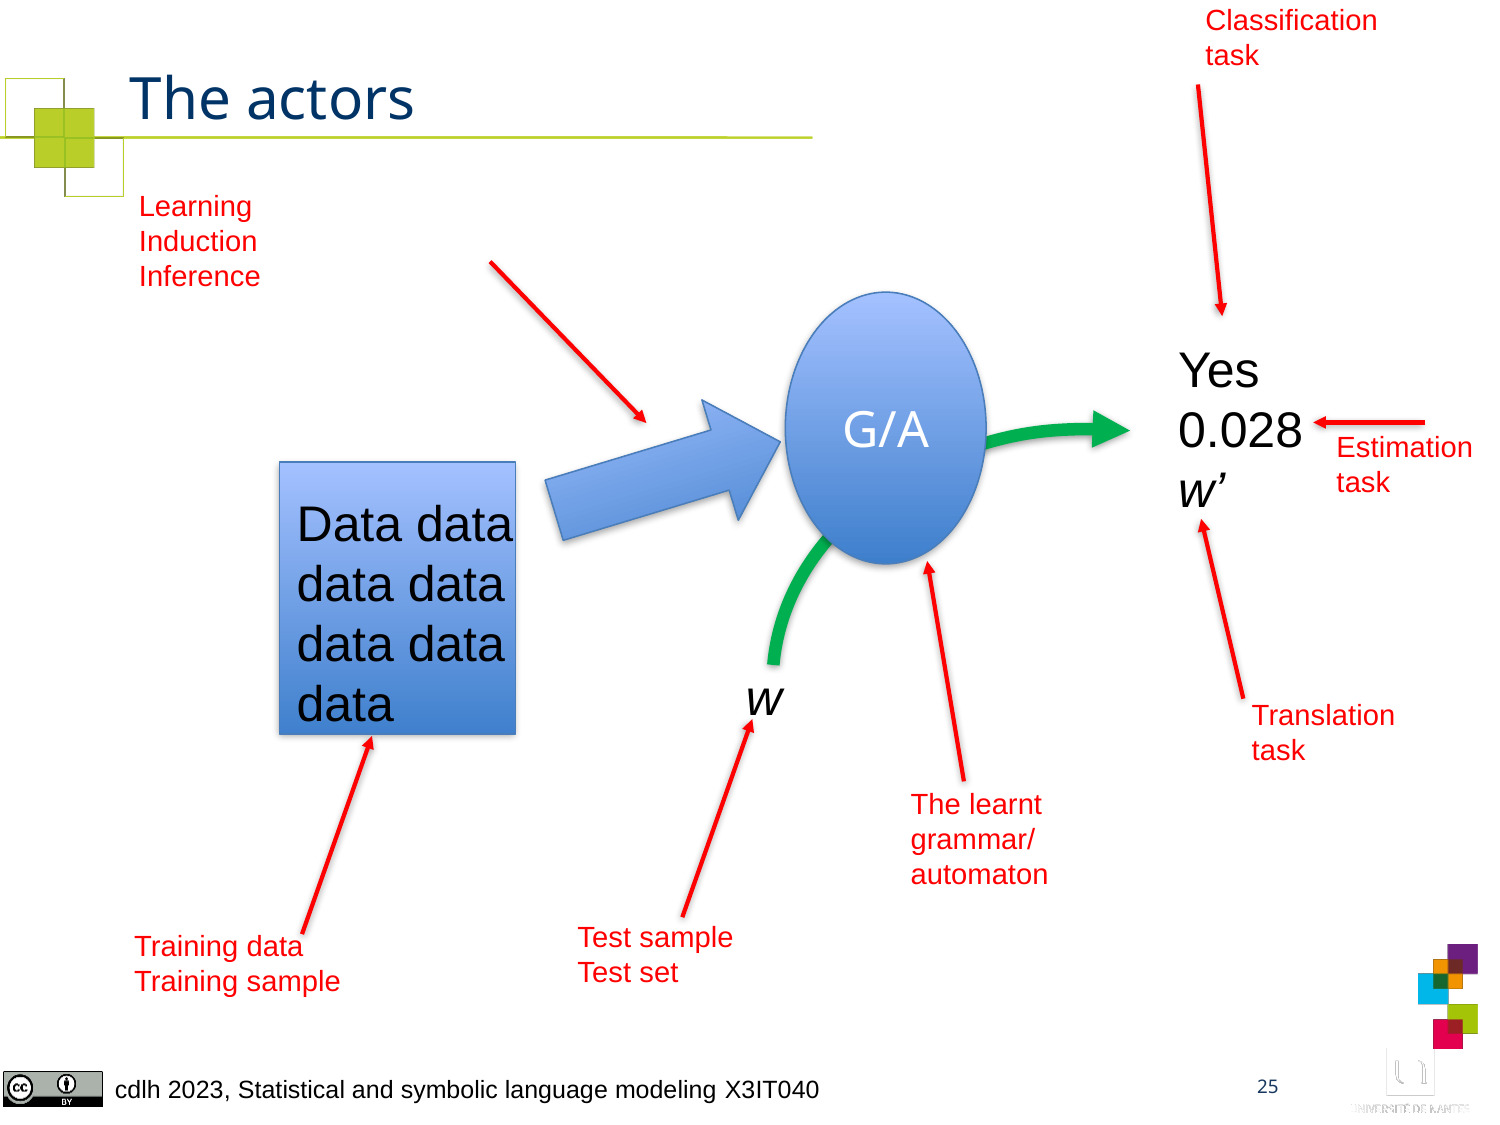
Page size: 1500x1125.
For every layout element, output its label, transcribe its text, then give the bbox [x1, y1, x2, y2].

text_box Translation task [1236, 688, 1445, 774]
text_box [279, 461, 516, 735]
title The actors [123, 0, 1425, 138]
text_box Yes 0.028 w’ [1163, 330, 1360, 525]
text_box [771, 544, 921, 679]
text_box [544, 399, 780, 542]
text_box G/A [784, 291, 987, 565]
text_box Estimation task [1321, 420, 1500, 506]
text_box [1200, 518, 1244, 699]
text_box The learnt grammar/ automaton [895, 777, 1084, 898]
text_box [933, 423, 1131, 695]
picture [5, 78, 124, 197]
text_box Classification task [1190, 0, 1425, 79]
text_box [1197, 84, 1223, 317]
text_box Learning Induction Inference [123, 179, 490, 300]
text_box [926, 560, 965, 782]
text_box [682, 718, 753, 918]
text_box Data data data data data data data [281, 484, 550, 739]
text_box Test sample Test set [562, 910, 802, 996]
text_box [489, 261, 647, 424]
text_box w [730, 658, 918, 733]
slide_number 24 [1193, 1058, 1294, 1118]
picture [3, 1071, 103, 1107]
picture [1351, 944, 1478, 1113]
text_box Training data Training sample [119, 920, 433, 1005]
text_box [301, 735, 373, 935]
